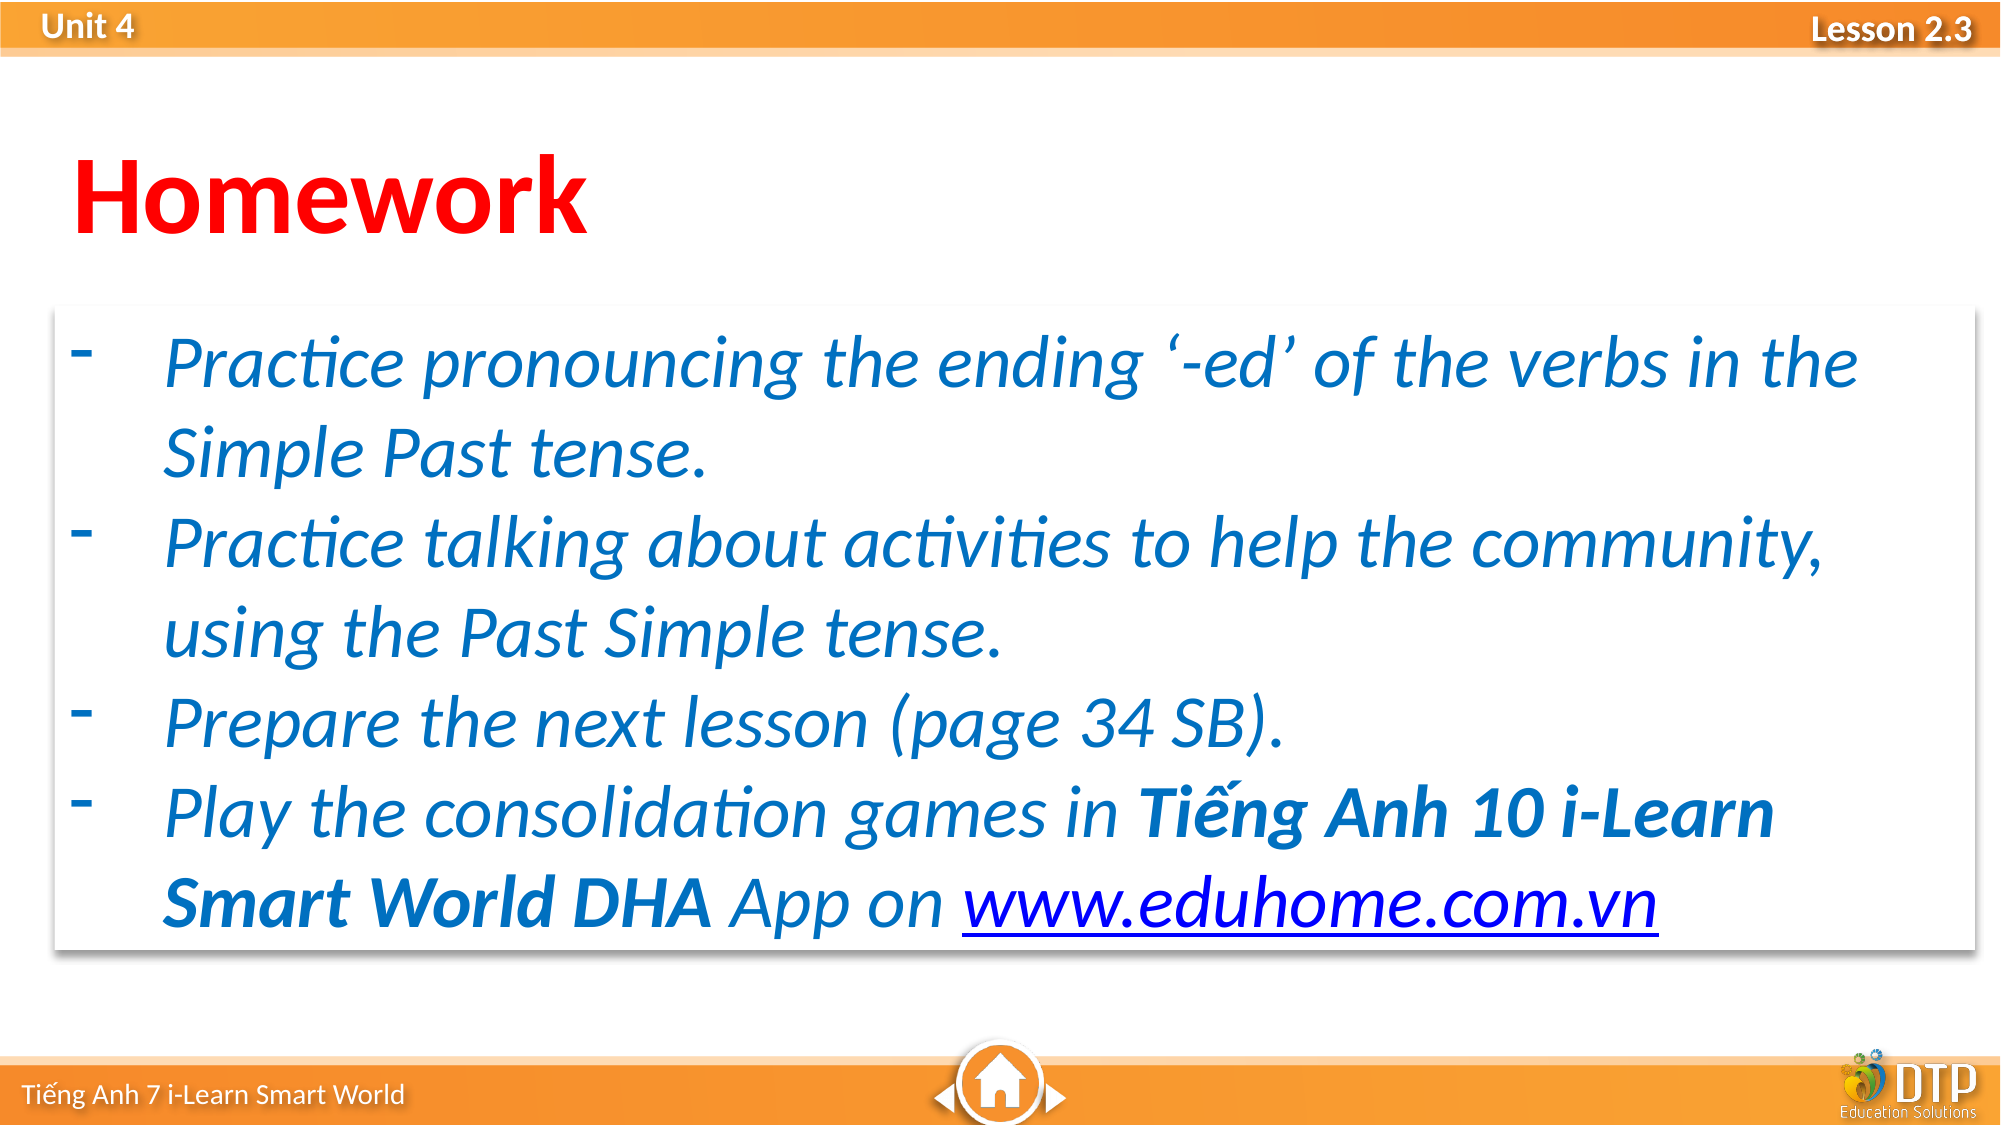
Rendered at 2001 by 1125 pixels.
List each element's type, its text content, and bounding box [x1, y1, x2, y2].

picture [0, 2, 2001, 1125]
text_box Homework [57, 113, 604, 264]
text_box Practice pronouncing the ending ‘-ed’ of the verbs in the Simple Past tense. Practice talking about activities to help the community, using the Past Simple tense. Prepare the next lesson (page 34 SB). Play the consolidation games in Tiếng Anh 10 i-Learn Smart World DHA App on www.eduhome.com.vn [54, 305, 1975, 950]
